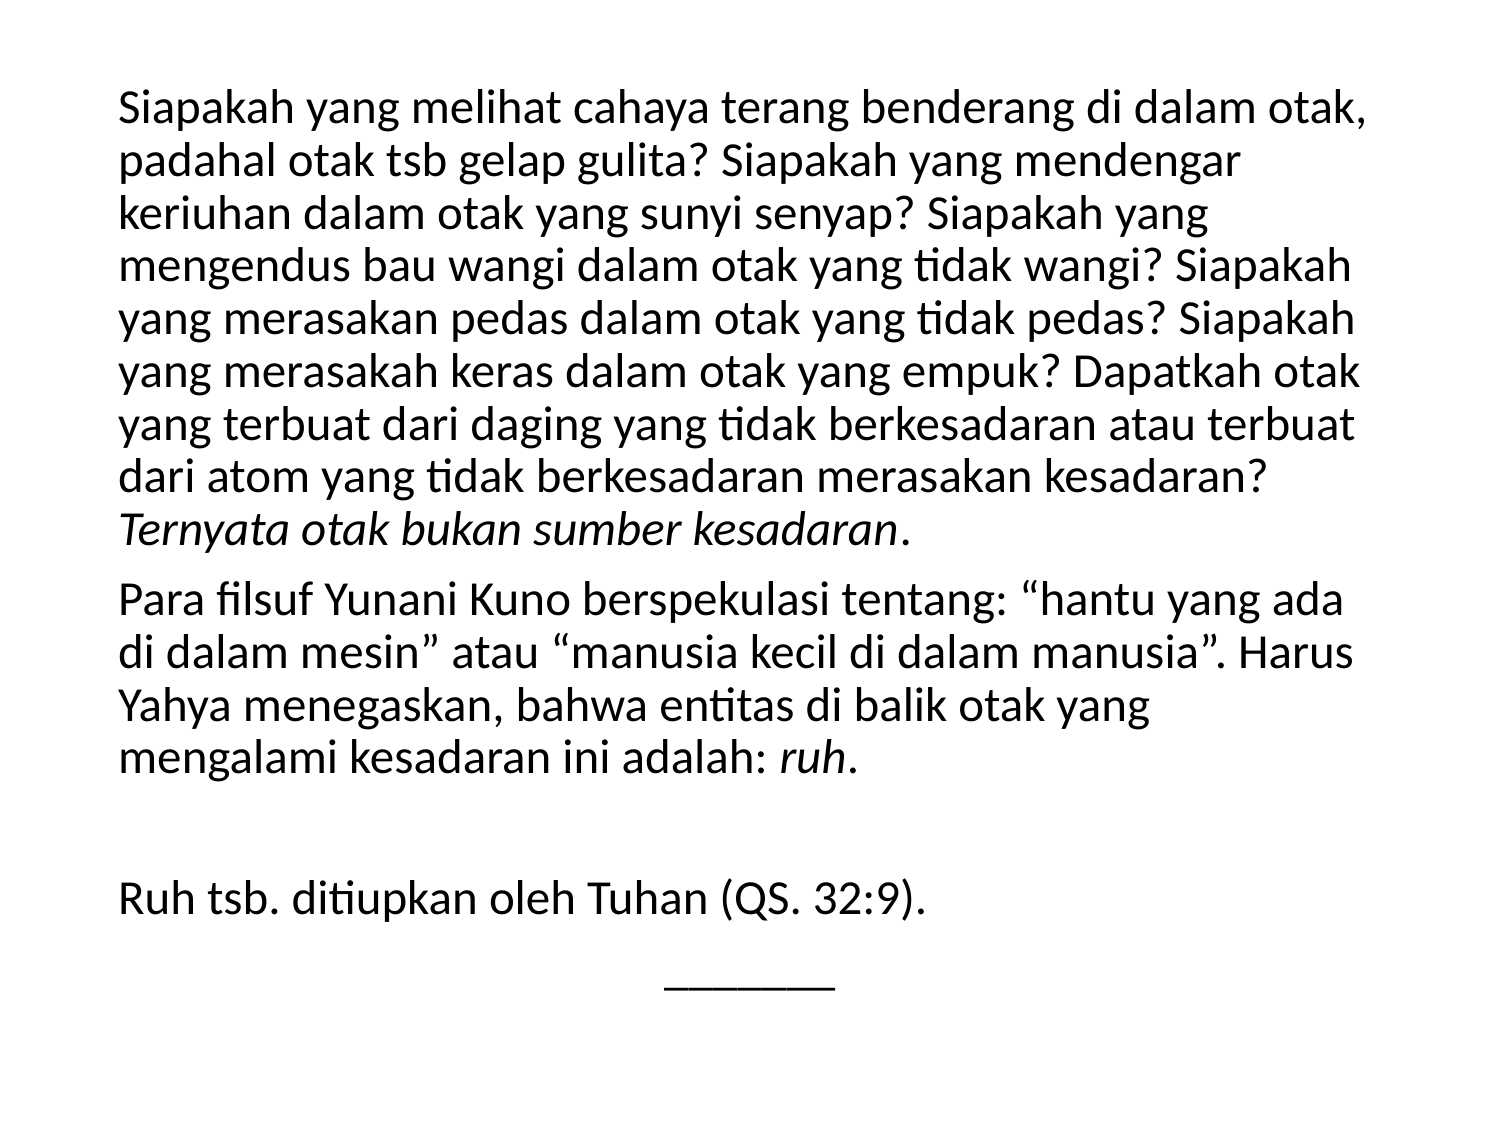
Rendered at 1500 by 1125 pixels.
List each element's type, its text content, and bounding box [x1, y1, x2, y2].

list Siapakah yang melihat cahaya terang benderang di dalam otak, padahal otak tsb gelap gulita? Siapakah yang mendengar keriuhan dalam otak yang sunyi senyap? Siapakah yang mengendus bau wangi dalam otak yang tidak wangi? Siapakah yang merasakan pedas dalam otak yang tidak pedas? Siapakah yang merasakah keras dalam otak yang empuk? Dapatkah otak yang terbuat dari daging yang tidak berkesadaran atau terbuat dari atom yang tidak berkesadaran merasakan kesadaran? Ternyata otak bukan sumber kesadaran. Para filsuf Yunani Kuno berspekulasi tentang: “hantu yang ada di dalam mesin” atau “manusia kecil di dalam manusia”. Harus Yahya menegaskan, bahwa entitas di balik otak yang mengalami kesadaran ini adalah: ruh. Ruh tsb. ditiupkan oleh Tuhan (QS. 32:9). _______ [103, 73, 1397, 1014]
